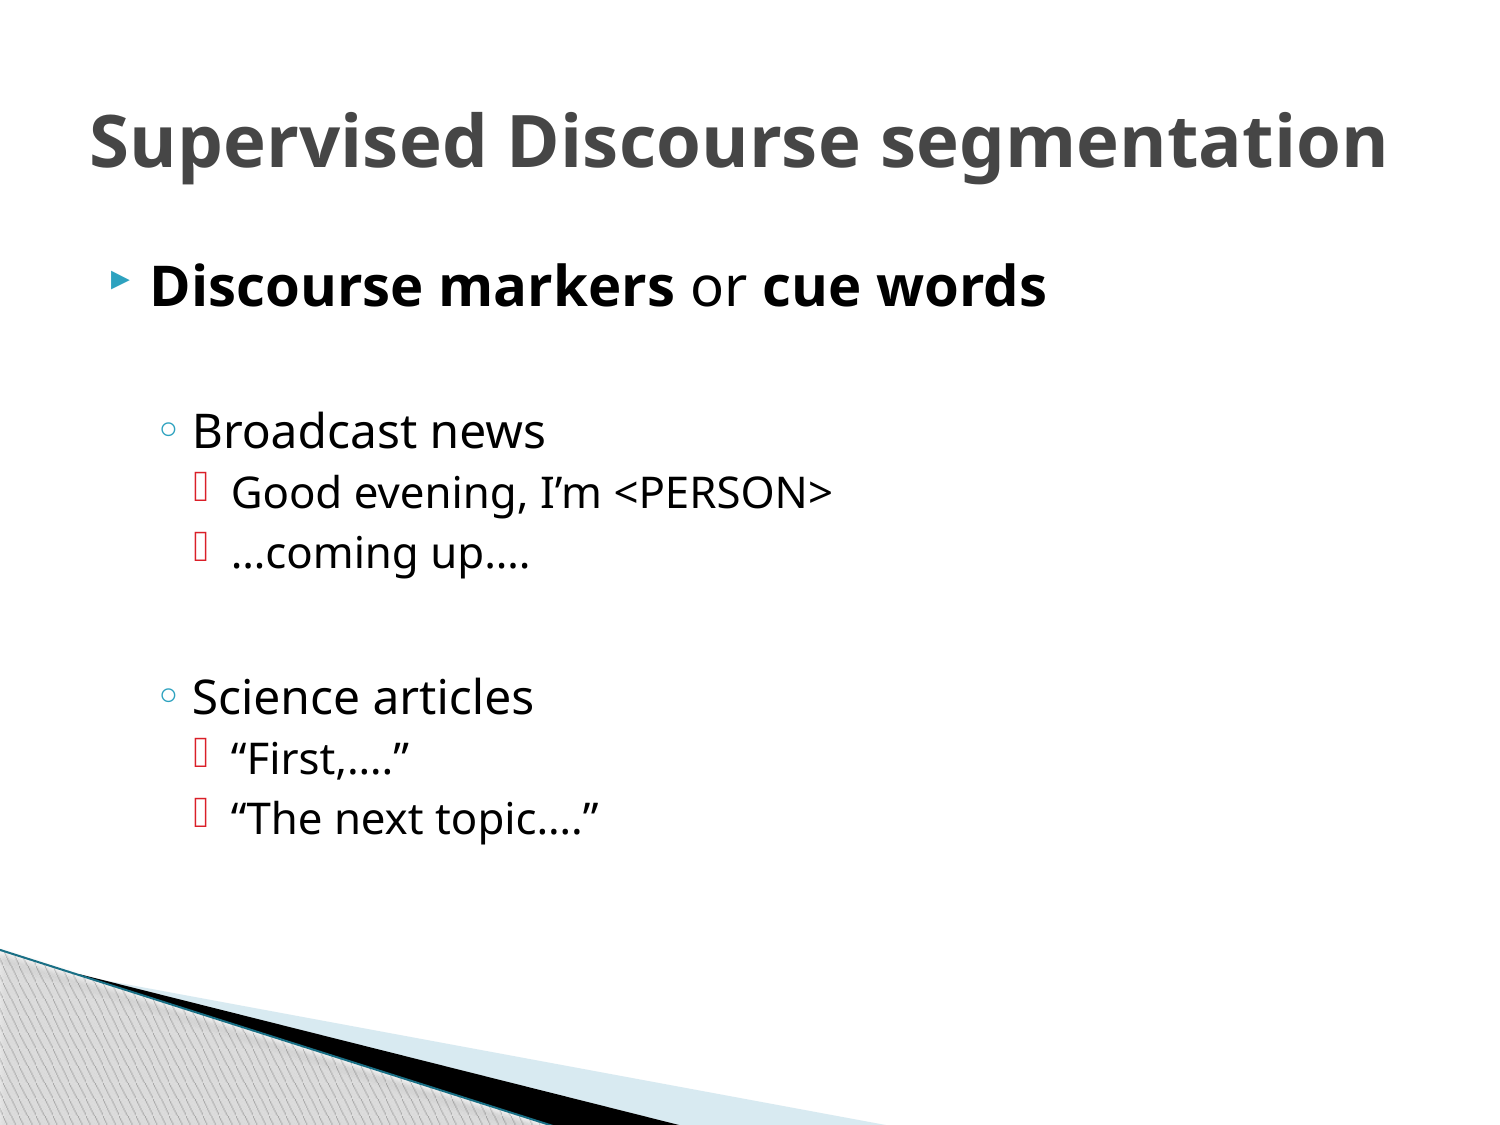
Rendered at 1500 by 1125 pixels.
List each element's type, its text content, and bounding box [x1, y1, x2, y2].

title Supervised Discourse segmentation [75, 45, 1425, 233]
list Discourse markers or cue words Broadcast news Good evening, I’m <PERSON> …coming up…. Science articles “First,….” “The next topic….” [74, 242, 1426, 986]
